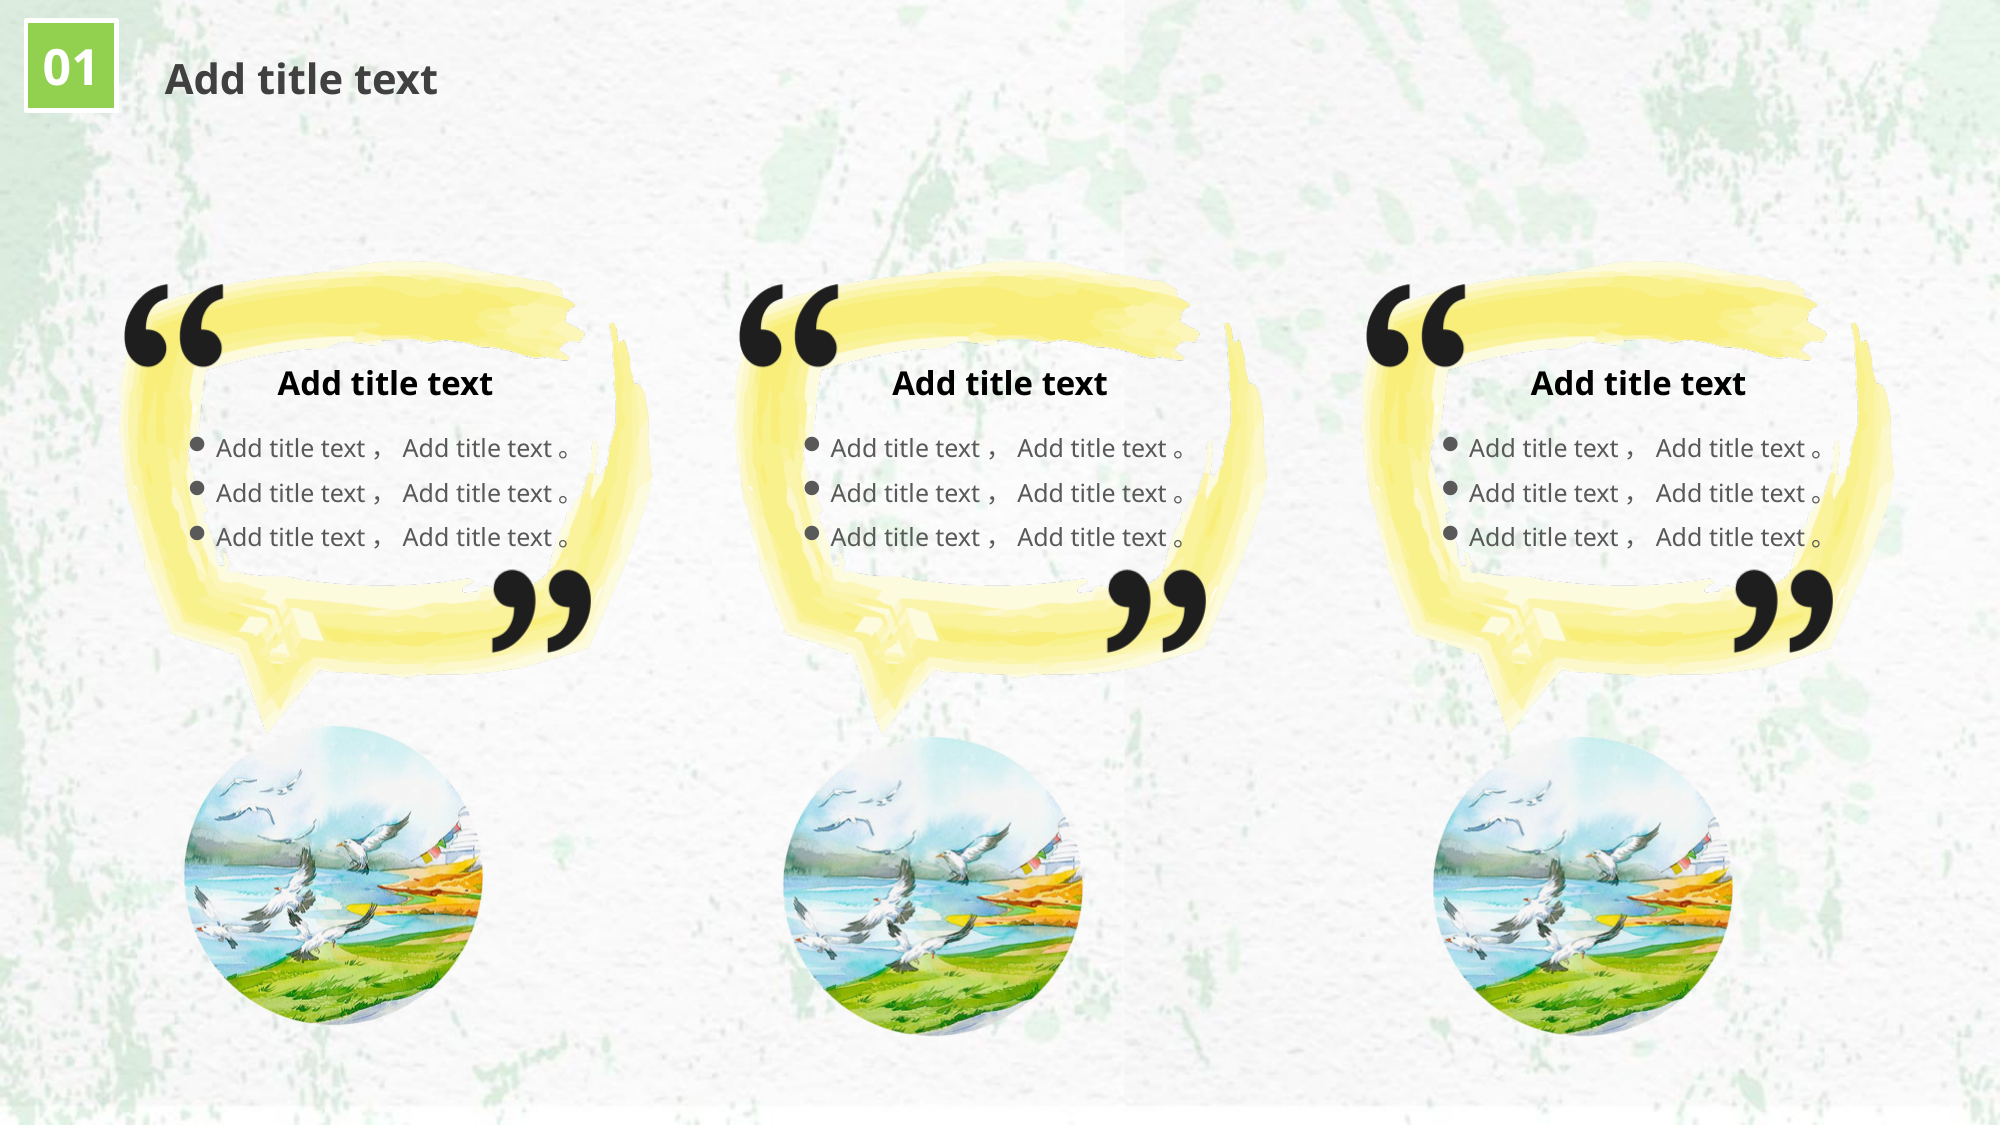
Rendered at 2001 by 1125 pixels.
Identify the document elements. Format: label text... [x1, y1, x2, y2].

picture [0, 0, 2000, 1125]
text_box 01 [26, 20, 117, 111]
text_box Add title text [149, 45, 453, 110]
